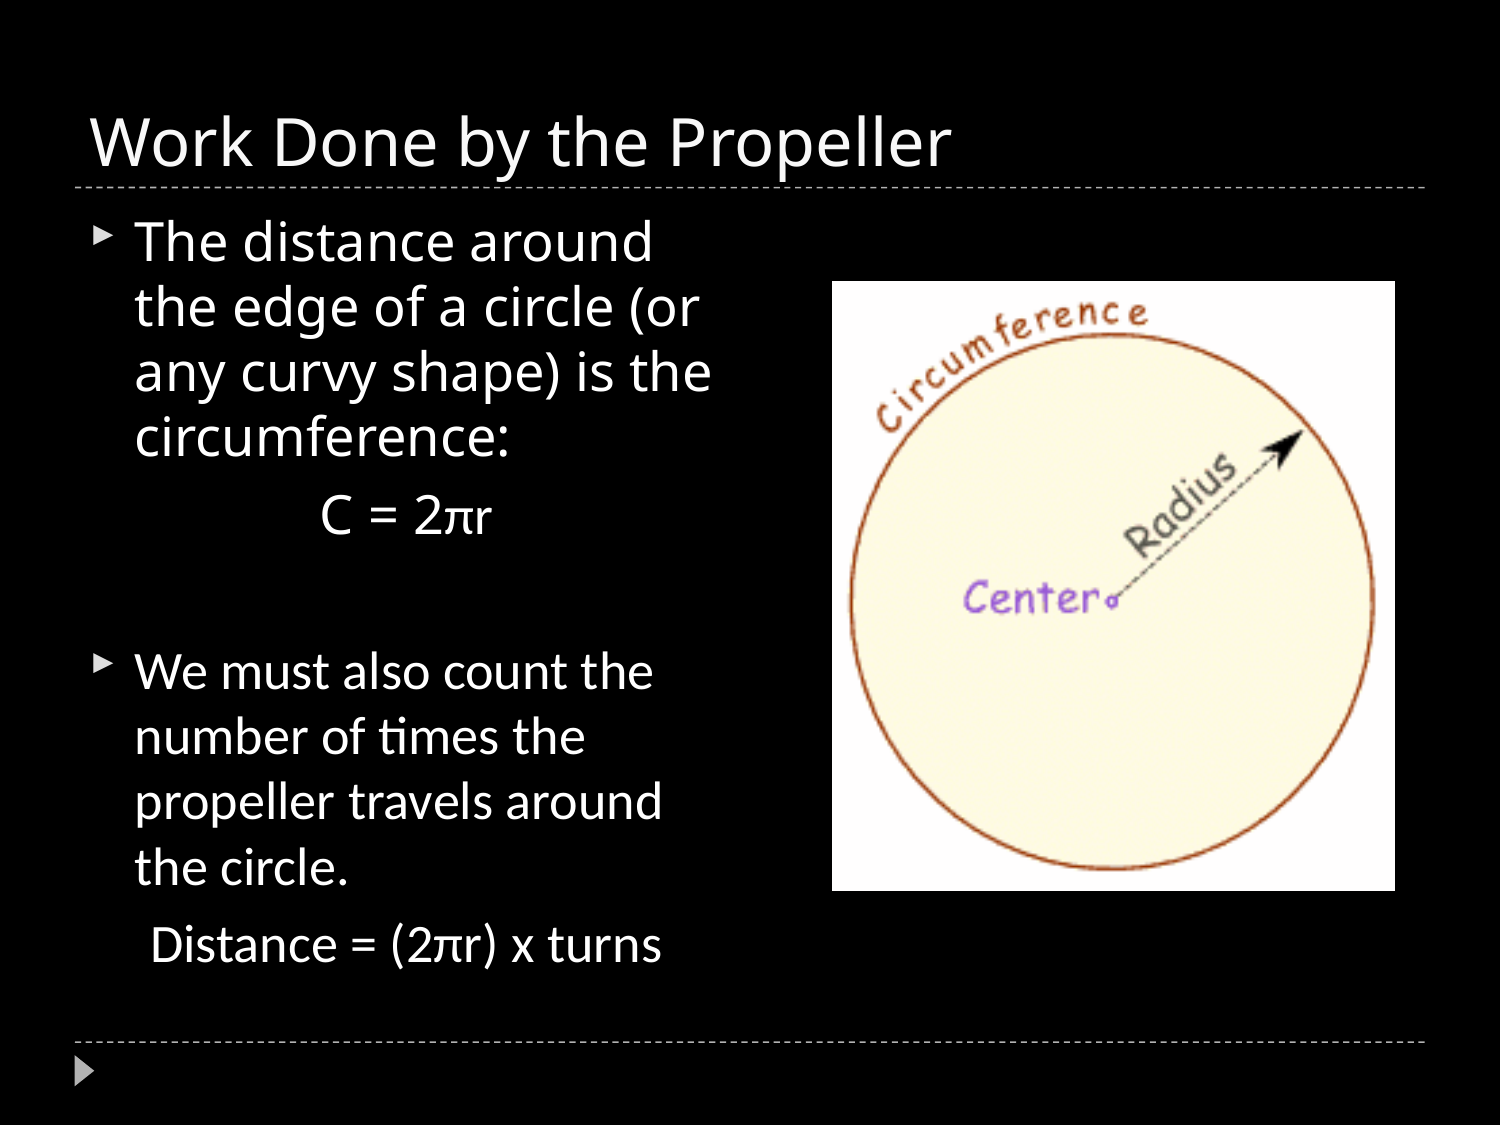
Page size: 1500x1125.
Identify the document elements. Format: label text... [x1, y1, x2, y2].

title Work Done by the Propeller [75, 37, 1425, 188]
list The distance around the edge of a circle (or any curvy shape) is the circumference: C = 2πr We must also count the number of times the propeller travels around the circle. Distance = (2πr) x turns [75, 200, 738, 1010]
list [831, 280, 1395, 891]
